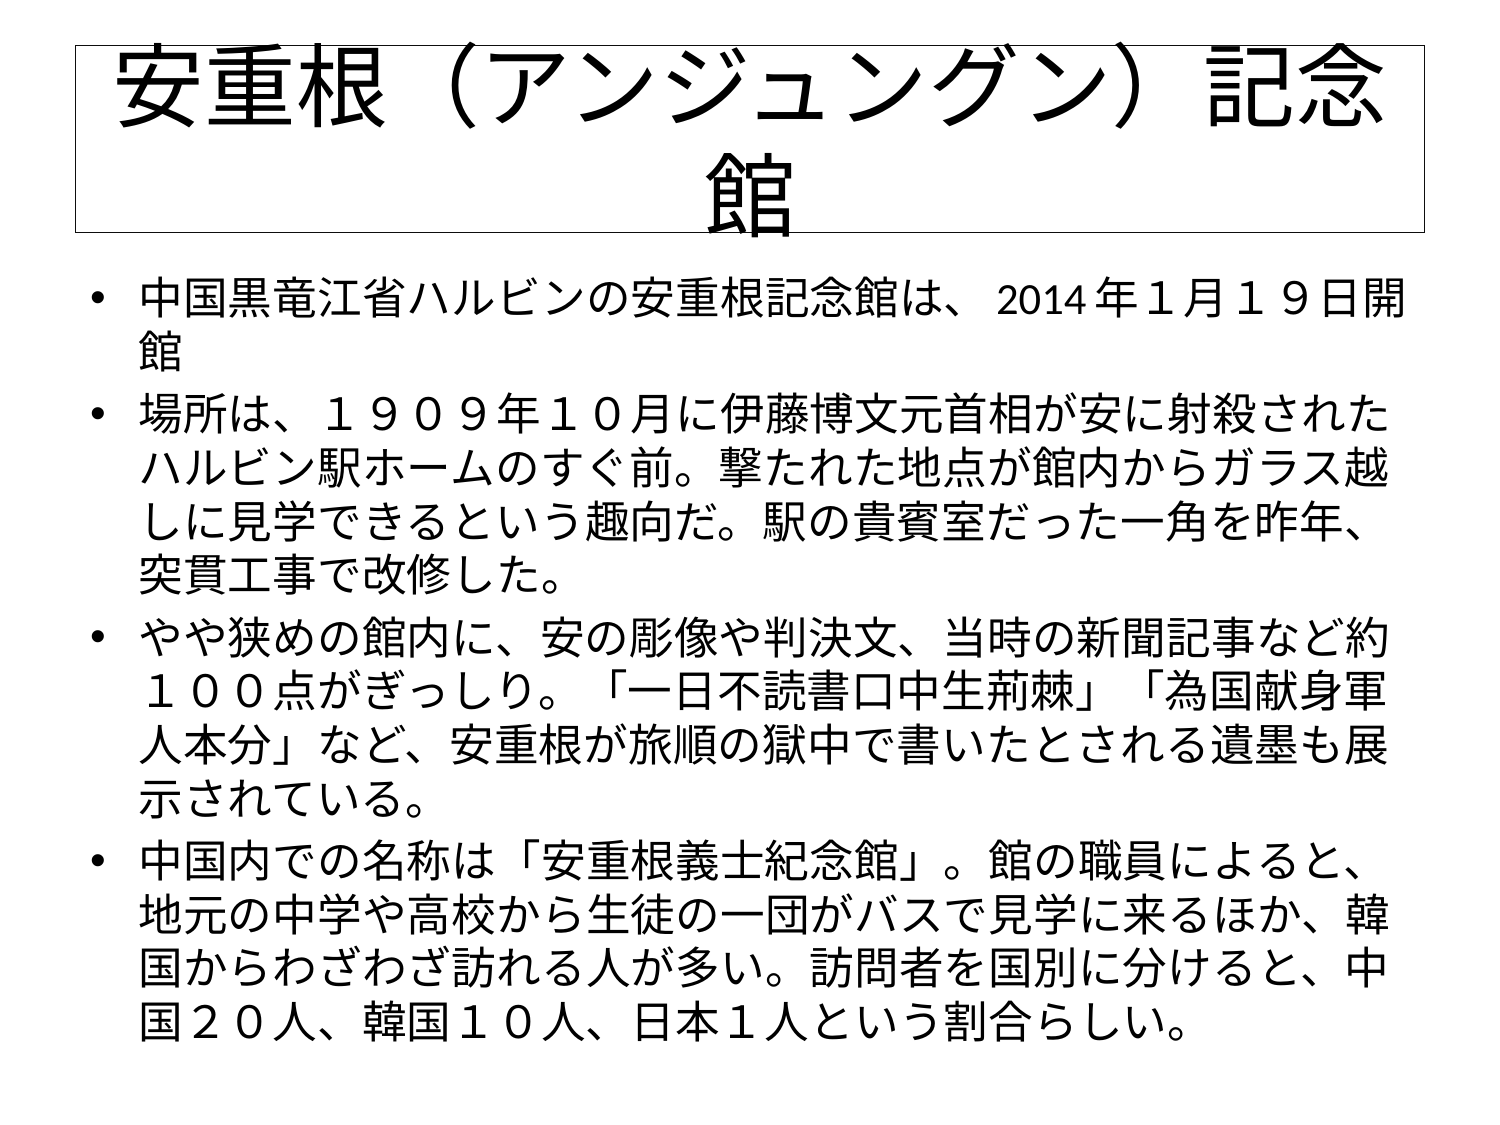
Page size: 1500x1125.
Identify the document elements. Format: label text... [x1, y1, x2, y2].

list 中国黒竜江省ハルビンの安重根記念館は、2014年１月１９日開館 場所は、１９０９年１０月に伊藤博文元首相が安に射殺されたハルビン駅ホームのすぐ前。撃たれた地点が館内からガラス越しに見学できるという趣向だ。駅の貴賓室だった一角を昨年、突貫工事で改修した。 やや狭めの館内に、安の彫像や判決文、当時の新聞記事など約１００点がぎっしり。「一日不読書口中生荊棘」「為国献身軍人本分」など、安重根が旅順の獄中で書いたとされる遺墨も展示されている。 中国内での名称は「安重根義士紀念館」。館の職員によると、地元の中学や高校から生徒の一団がバスで見学に来るほか、韓国からわざわざ訪れる人が多い。訪問者を国別に分けると、中国２０人、韓国１０人、日本１人という割合らしい。 [75, 262, 1425, 1079]
title 安重根（アンジュングン）記念館 [75, 45, 1425, 233]
